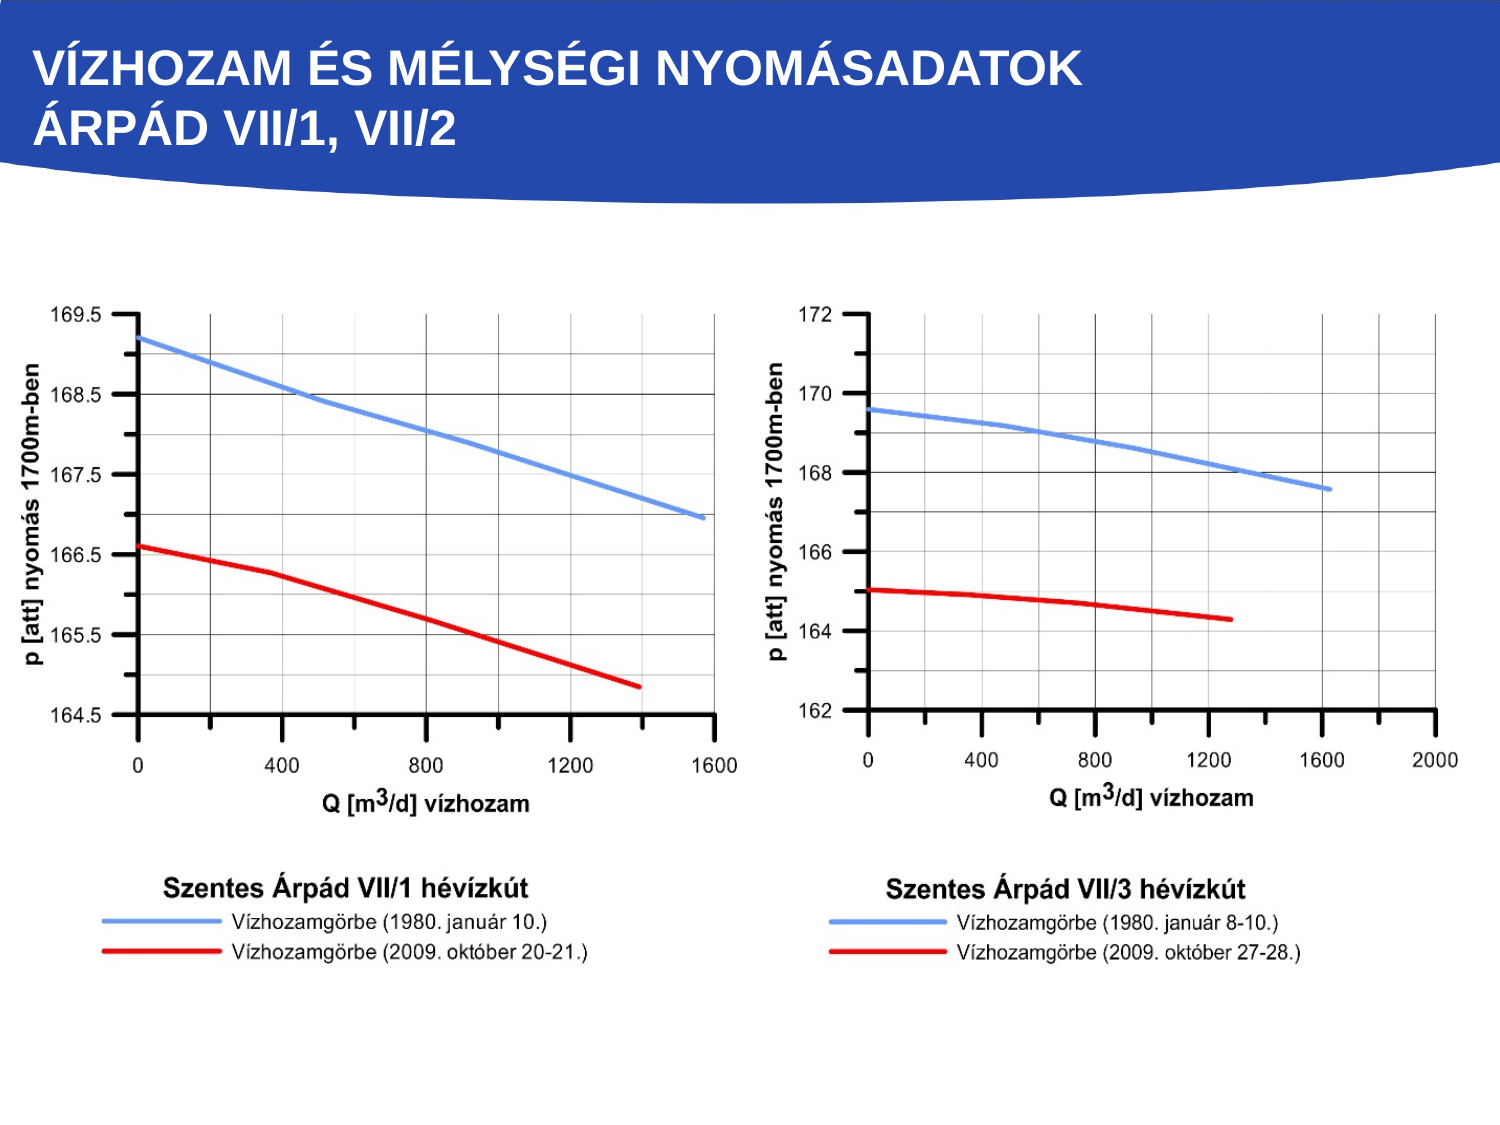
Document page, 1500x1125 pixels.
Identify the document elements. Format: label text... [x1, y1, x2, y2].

picture [0, 0, 1500, 1125]
text_box Vízhozam és mélységi nyomásadatok Árpád VII/1, VII/2 [17, 27, 1495, 163]
